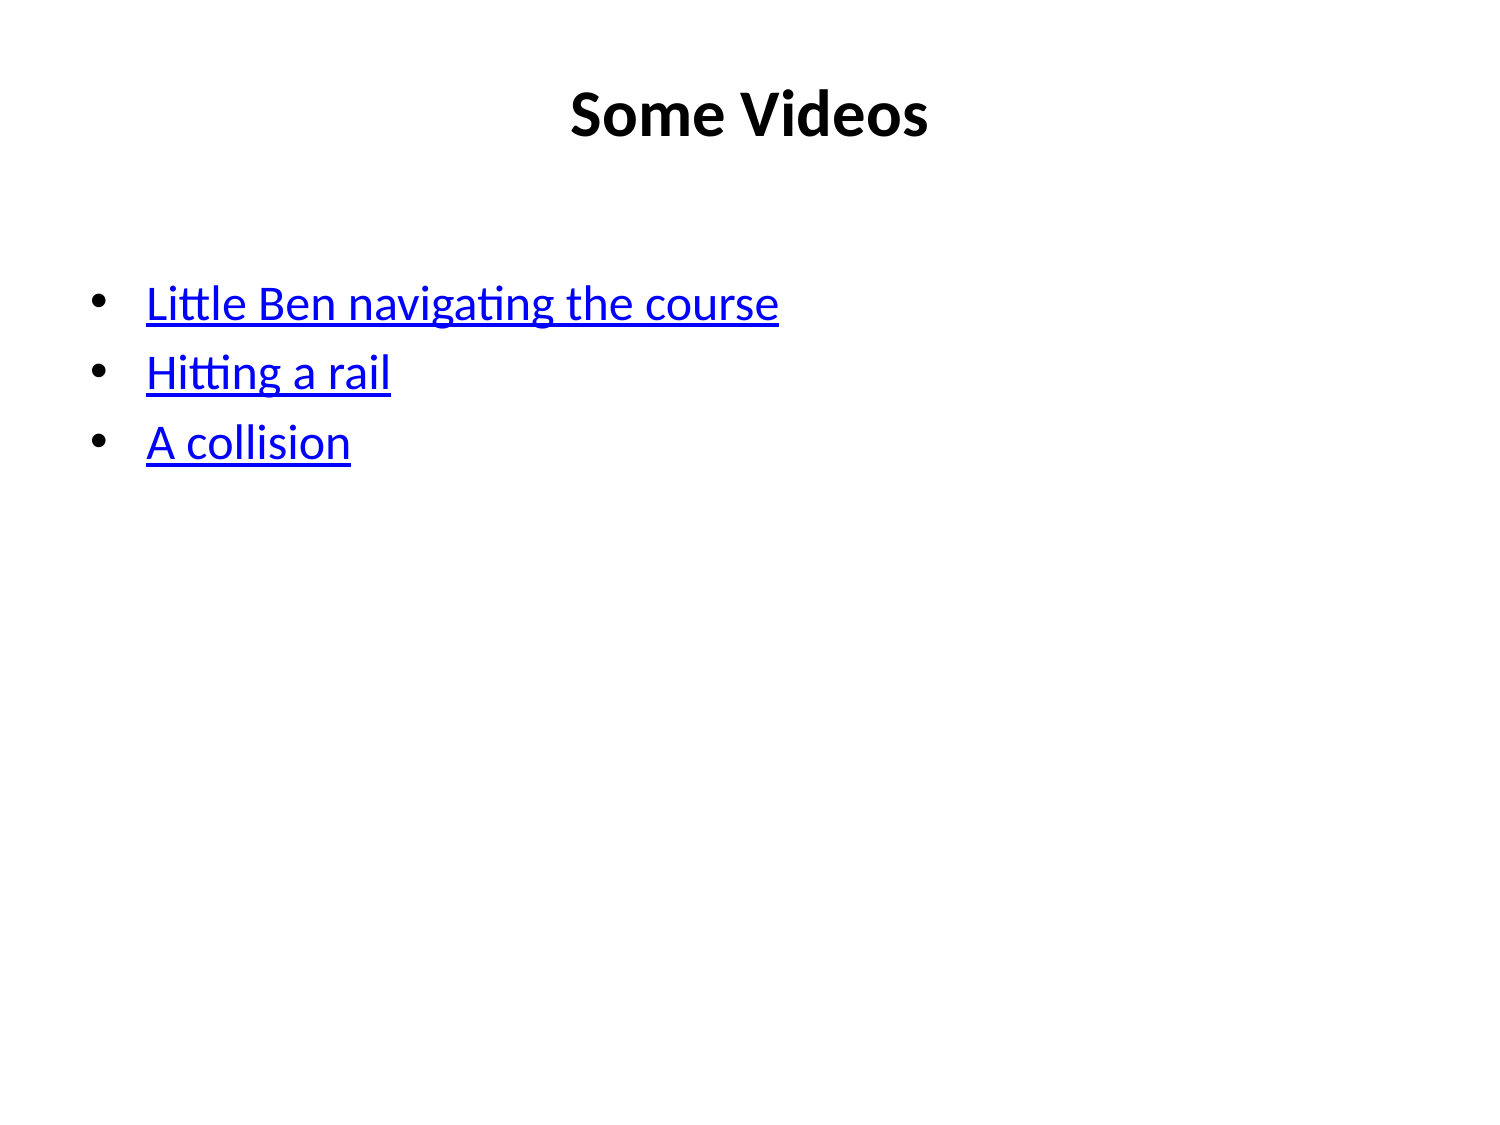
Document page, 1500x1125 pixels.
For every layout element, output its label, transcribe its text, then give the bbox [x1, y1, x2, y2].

list Little Ben navigating the course Hitting a rail A collision [75, 262, 1425, 1005]
title Some Videos [75, 45, 1425, 175]
